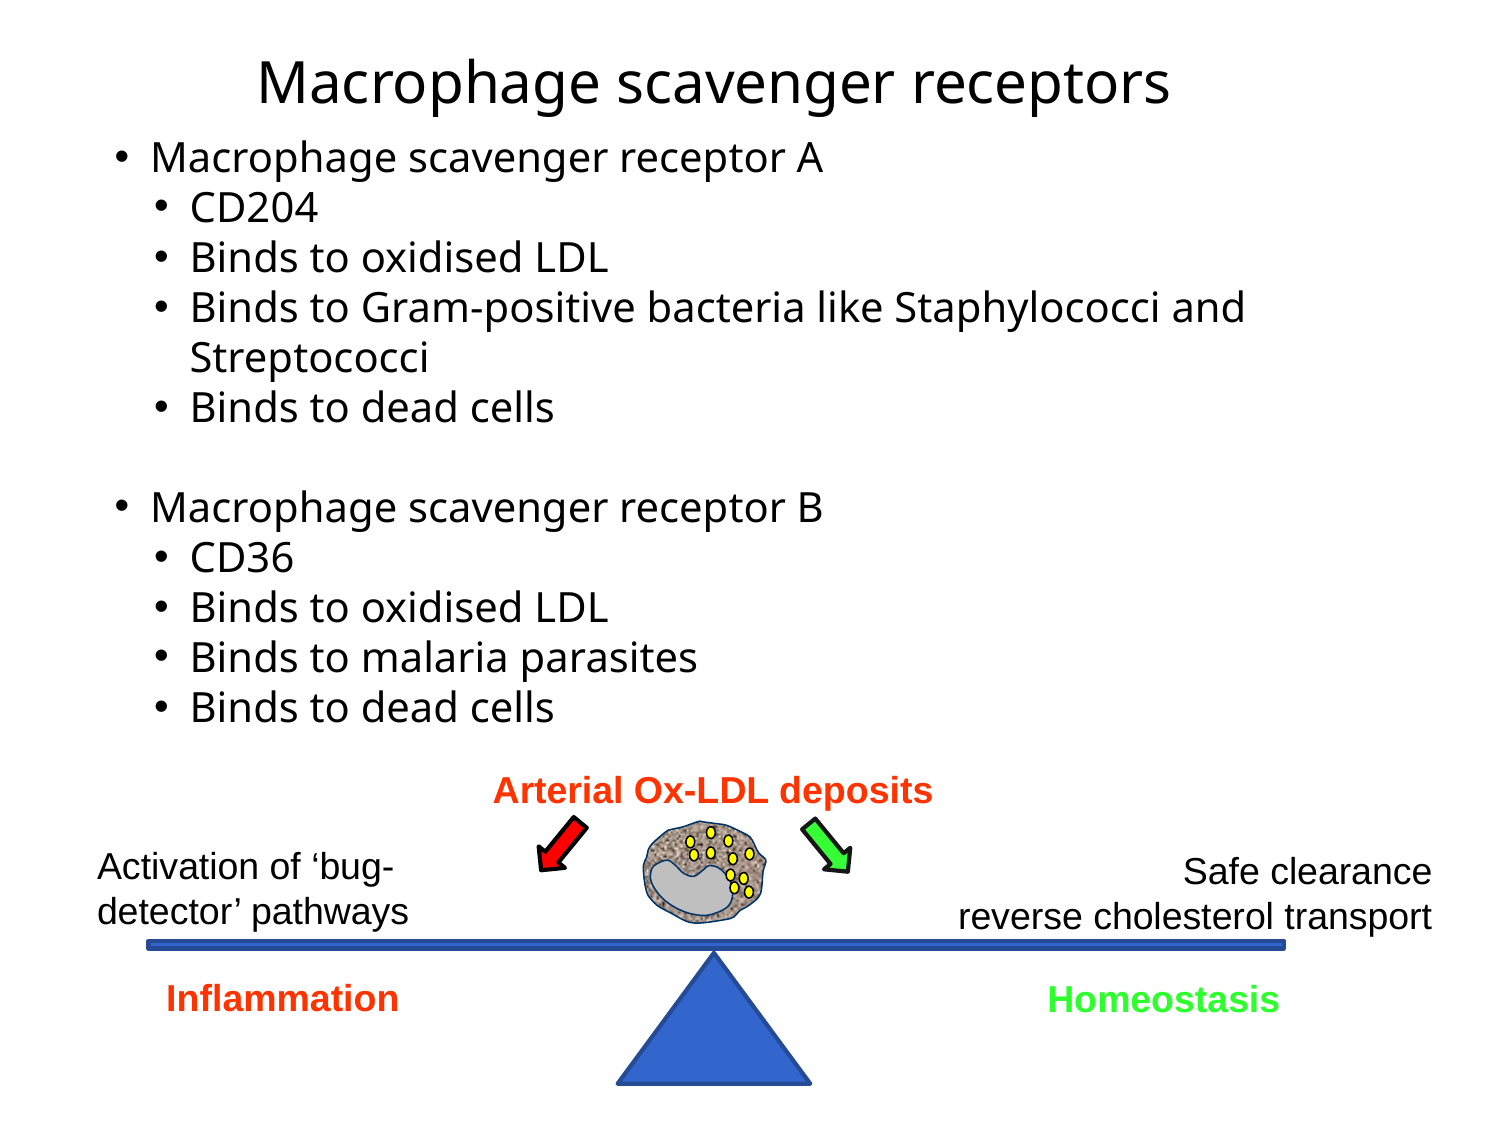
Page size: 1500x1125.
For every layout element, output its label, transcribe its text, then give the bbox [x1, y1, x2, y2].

title Macrophage scavenger receptors [102, 0, 1326, 109]
text_box Activation of ‘bug-detector’ pathways [82, 835, 508, 940]
text_box [615, 951, 813, 1086]
text_box Inflammation [151, 966, 577, 1026]
text_box Macrophage scavenger receptor A CD204 Binds to oxidised LDL Binds to Gram-positive bacteria like Staphylococci and Streptococci Binds to dead cells Macrophage scavenger receptor B CD36 Binds to oxidised LDL Binds to malaria parasites Binds to dead cells [99, 109, 1456, 752]
text_box [800, 816, 853, 874]
text_box [536, 815, 589, 873]
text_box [642, 820, 767, 924]
text_box Safe clearance reverse cholesterol transport [836, 839, 1447, 945]
text_box Arterial Ox-LDL deposits [466, 758, 971, 819]
text_box Homeostasis [869, 967, 1295, 1028]
text_box [146, 939, 1286, 951]
